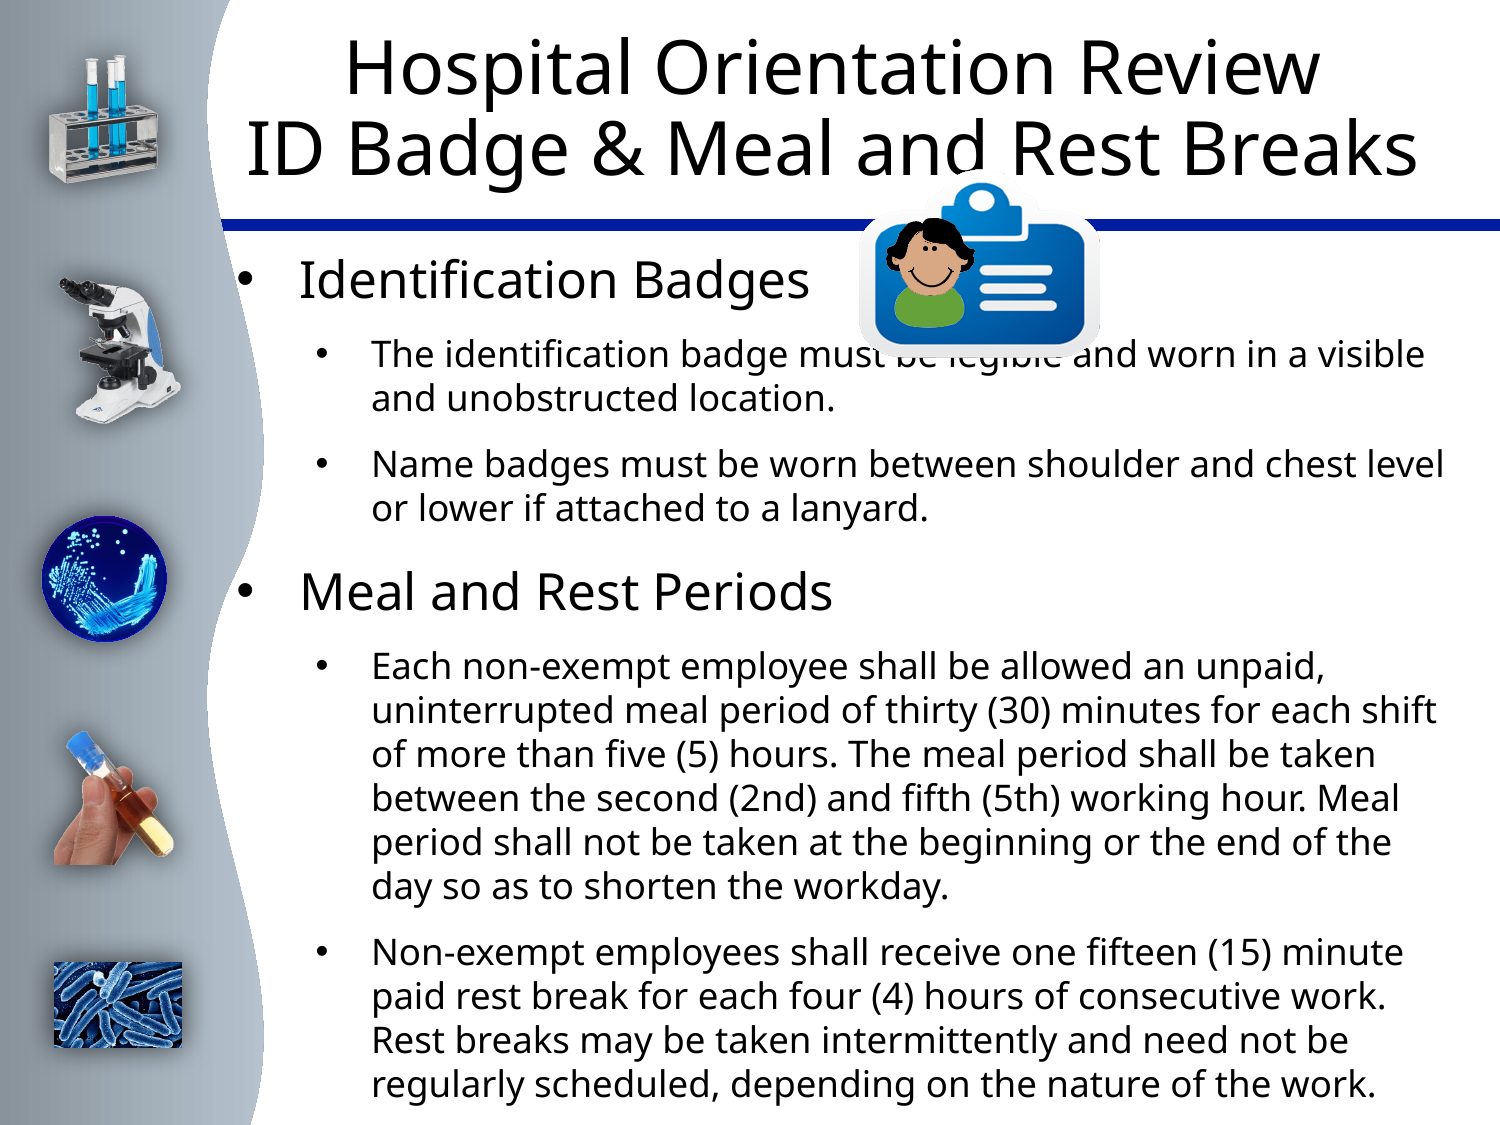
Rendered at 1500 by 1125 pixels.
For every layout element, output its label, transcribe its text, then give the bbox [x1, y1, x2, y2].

picture [37, 267, 200, 430]
picture [54, 727, 192, 865]
picture [54, 962, 182, 1048]
picture [859, 169, 1101, 358]
picture [37, 511, 172, 646]
list Identification Badges The identification badge must be legible and worn in a visible and unobstructed location. Name badges must be worn between shoulder and chest level or lower if attached to a lanyard. Meal and Rest Periods Each non-exempt employee shall be allowed an unpaid, uninterrupted meal period of thirty (30) minutes for each shift of more than five (5) hours. The meal period shall be taken between the second (2nd) and fifth (5th) working hour. Meal period shall not be taken at the beginning or the end of the day so as to shorten the workday. Non-exempt employees shall receive one fifteen (15) minute paid rest break for each four (4) hours of consecutive work. Rest breaks may be taken intermittently and need not be regularly scheduled, depending on the nature of the work. [213, 239, 1467, 1115]
picture [37, 50, 172, 186]
title Hospital Orientation Review ID Badge & Meal and Rest Breaks [213, 20, 1454, 201]
